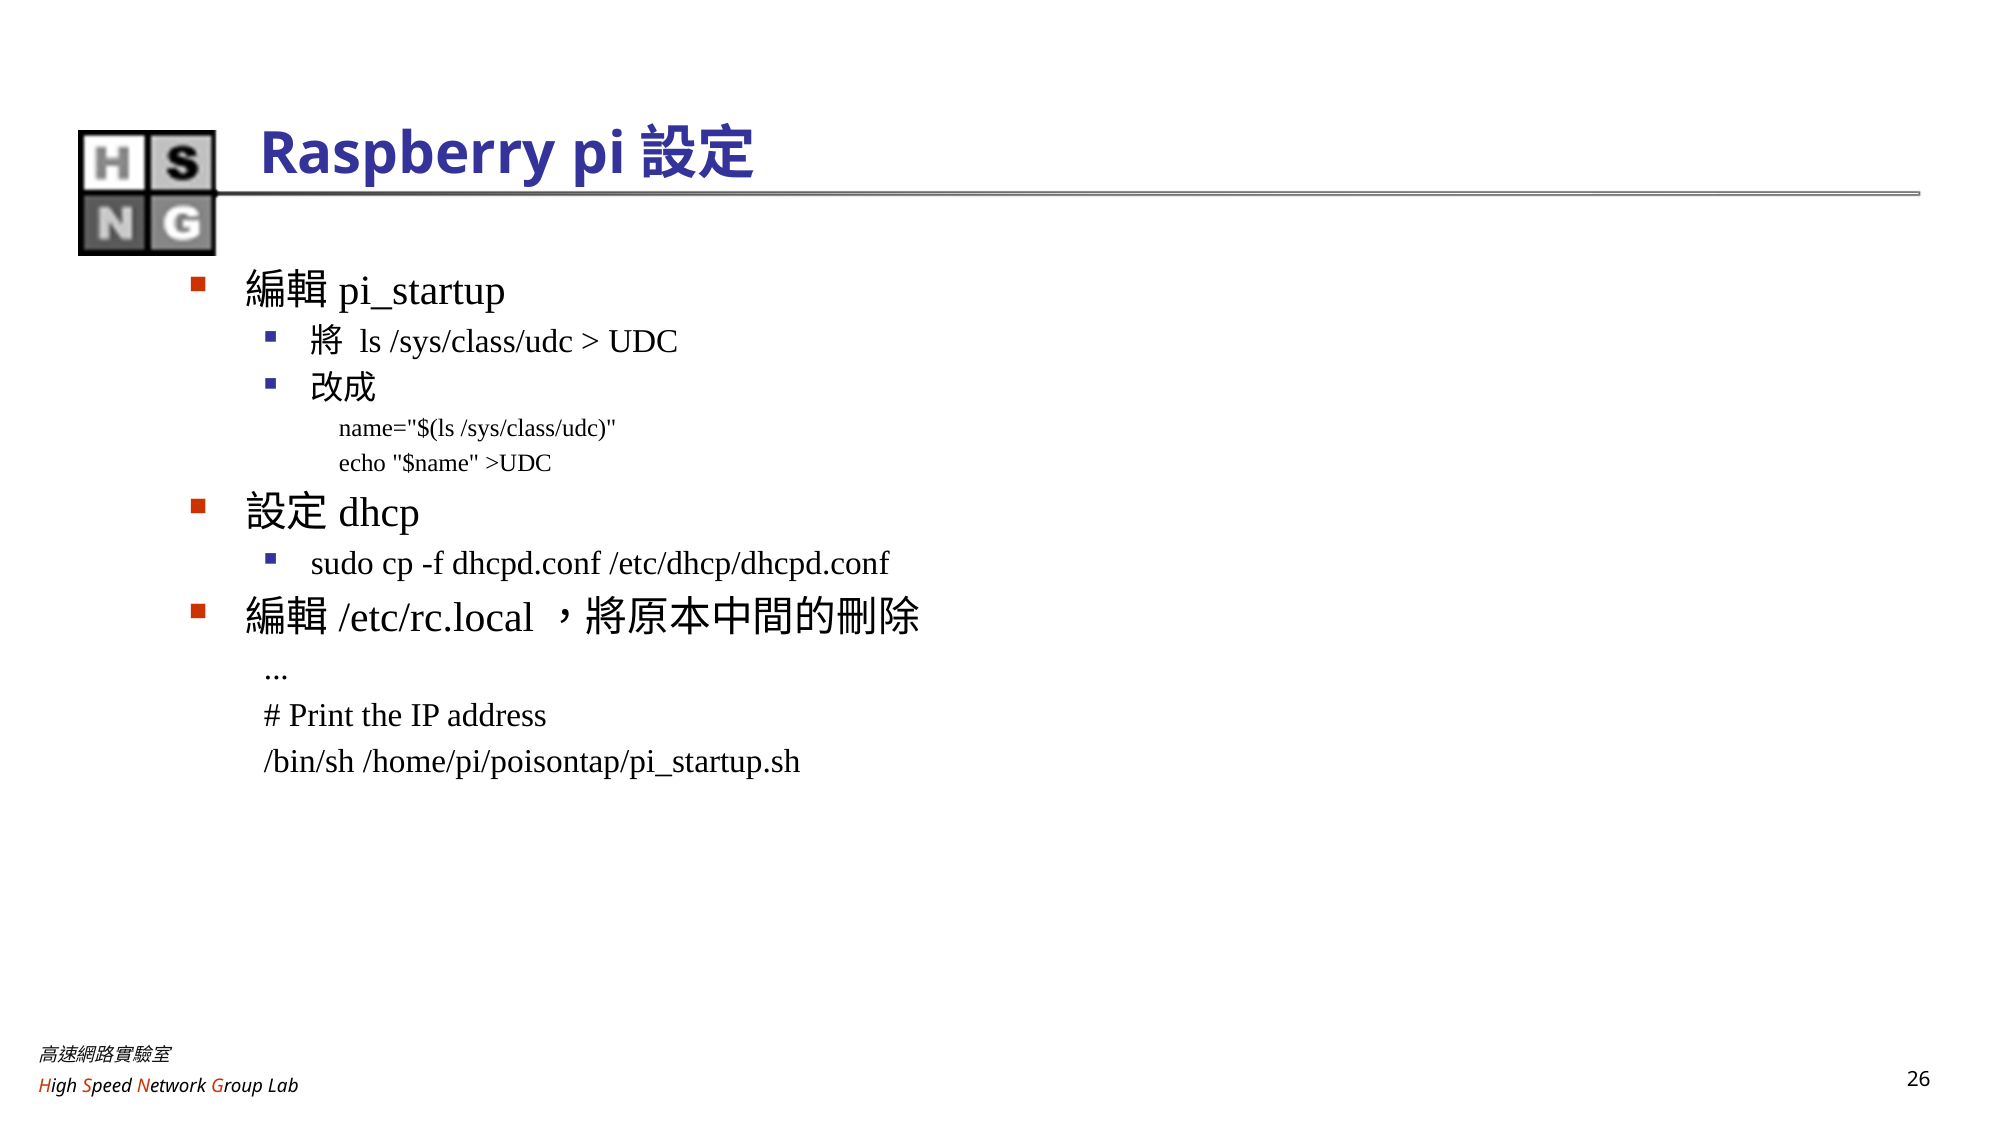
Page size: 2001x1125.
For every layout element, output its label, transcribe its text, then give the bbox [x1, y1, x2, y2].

picture [78, 130, 1922, 256]
title Raspberry pi設定 [243, 89, 1949, 193]
list 編輯pi_startup 將 ls /sys/class/udc > UDC 改成 name="$(ls /sys/class/udc)" echo "$name" >UDC 設定dhcp sudo cp -f dhcpd.conf /etc/dhcp/dhcpd.conf 編輯/etc/rc.local，將原本中間的刪除 ... # Print the IP address /bin/sh /home/pi/poisontap/pi_startup.sh [173, 255, 1959, 1007]
